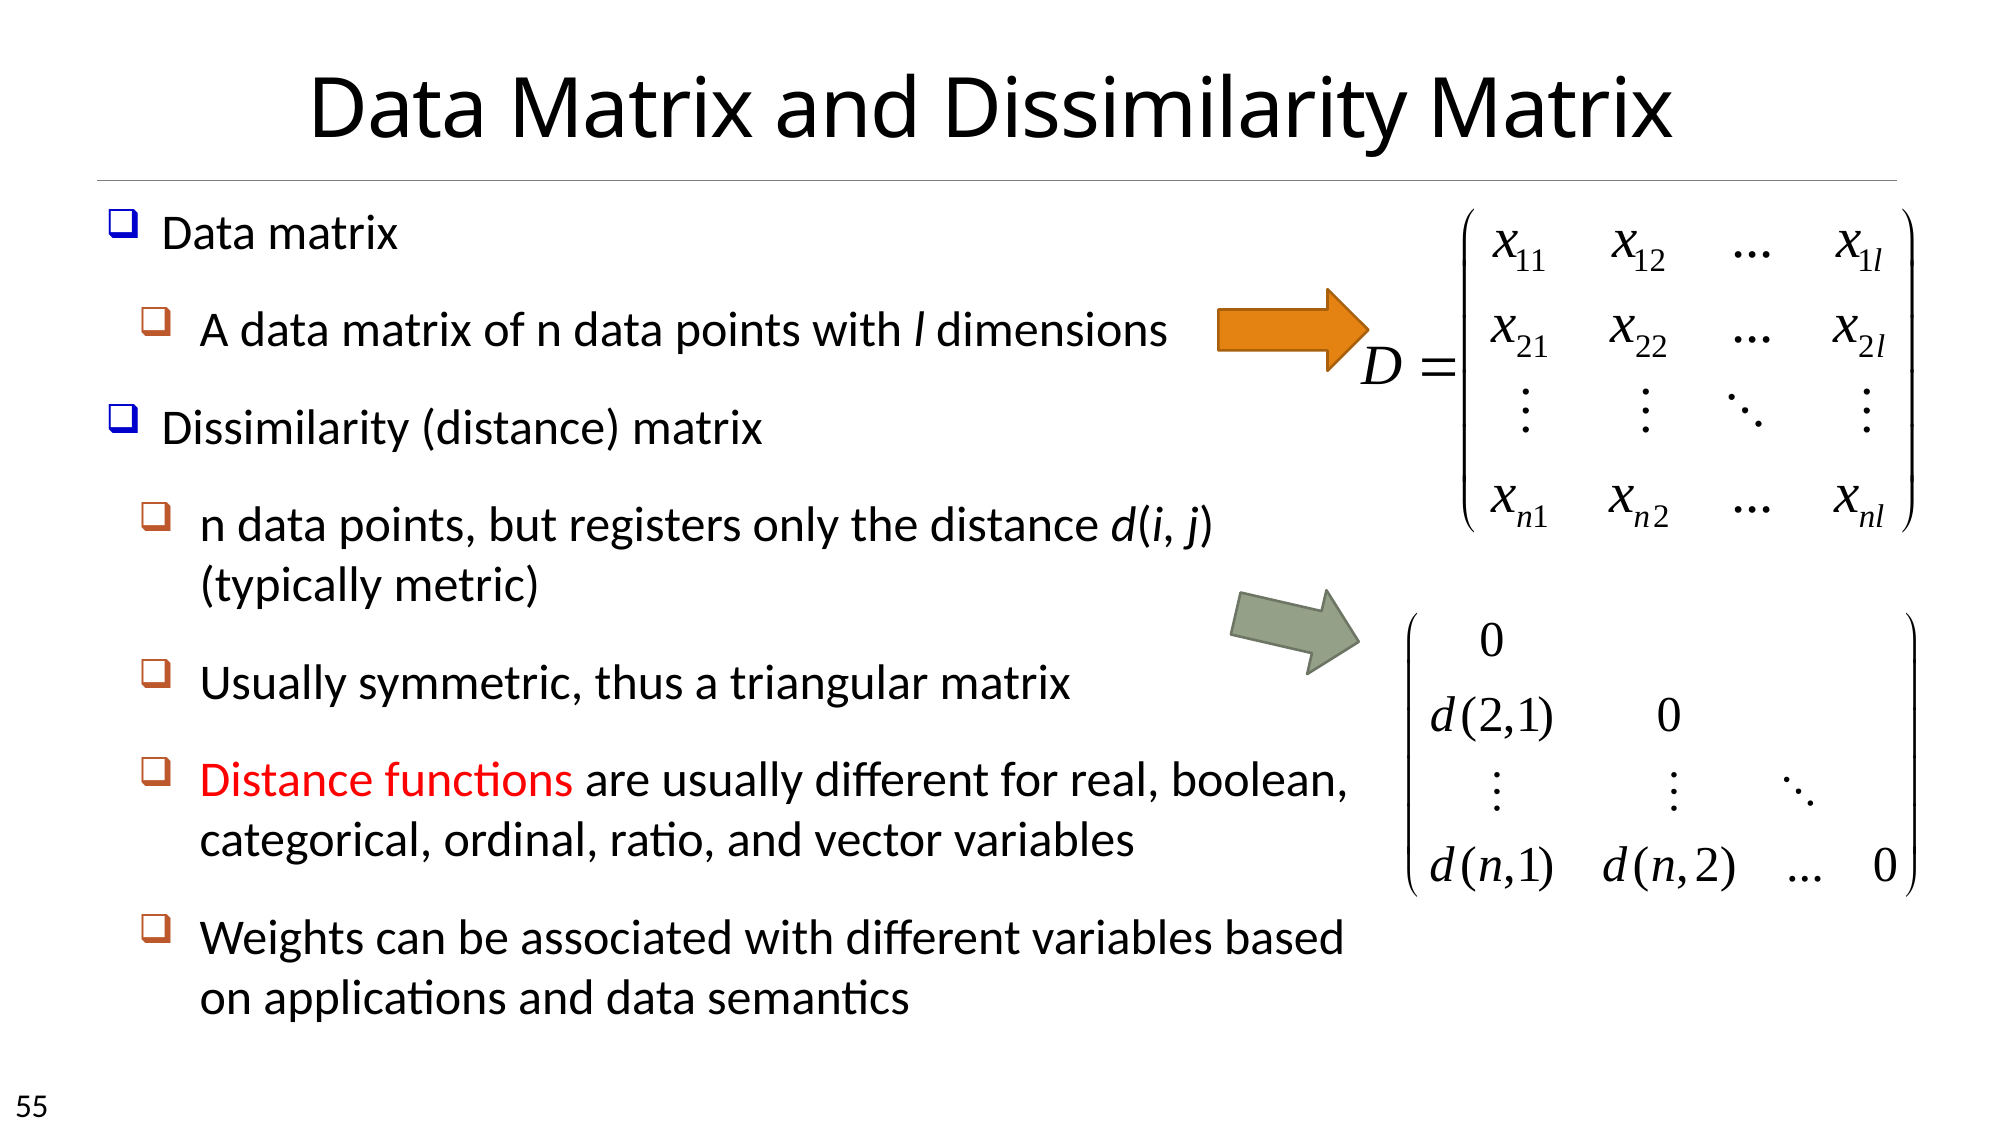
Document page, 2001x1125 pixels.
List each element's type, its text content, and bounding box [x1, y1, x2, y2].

text_box [1229, 588, 1360, 676]
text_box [1396, 604, 1931, 907]
text_box [1217, 287, 1347, 373]
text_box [1350, 194, 1931, 547]
list Data matrix A data matrix of n data points with l dimensions Dissimilarity (distance) matrix n data points, but registers only the distance d(i, j) (typically metric) Usually symmetric, thus a triangular matrix Distance functions are usually different for real, boolean, categorical, ordinal, ratio, and vector variables Weights can be associated with different variables based on applications and data semantics [90, 191, 1389, 1064]
title Data Matrix and Dissimilarity Matrix [116, 37, 1867, 163]
